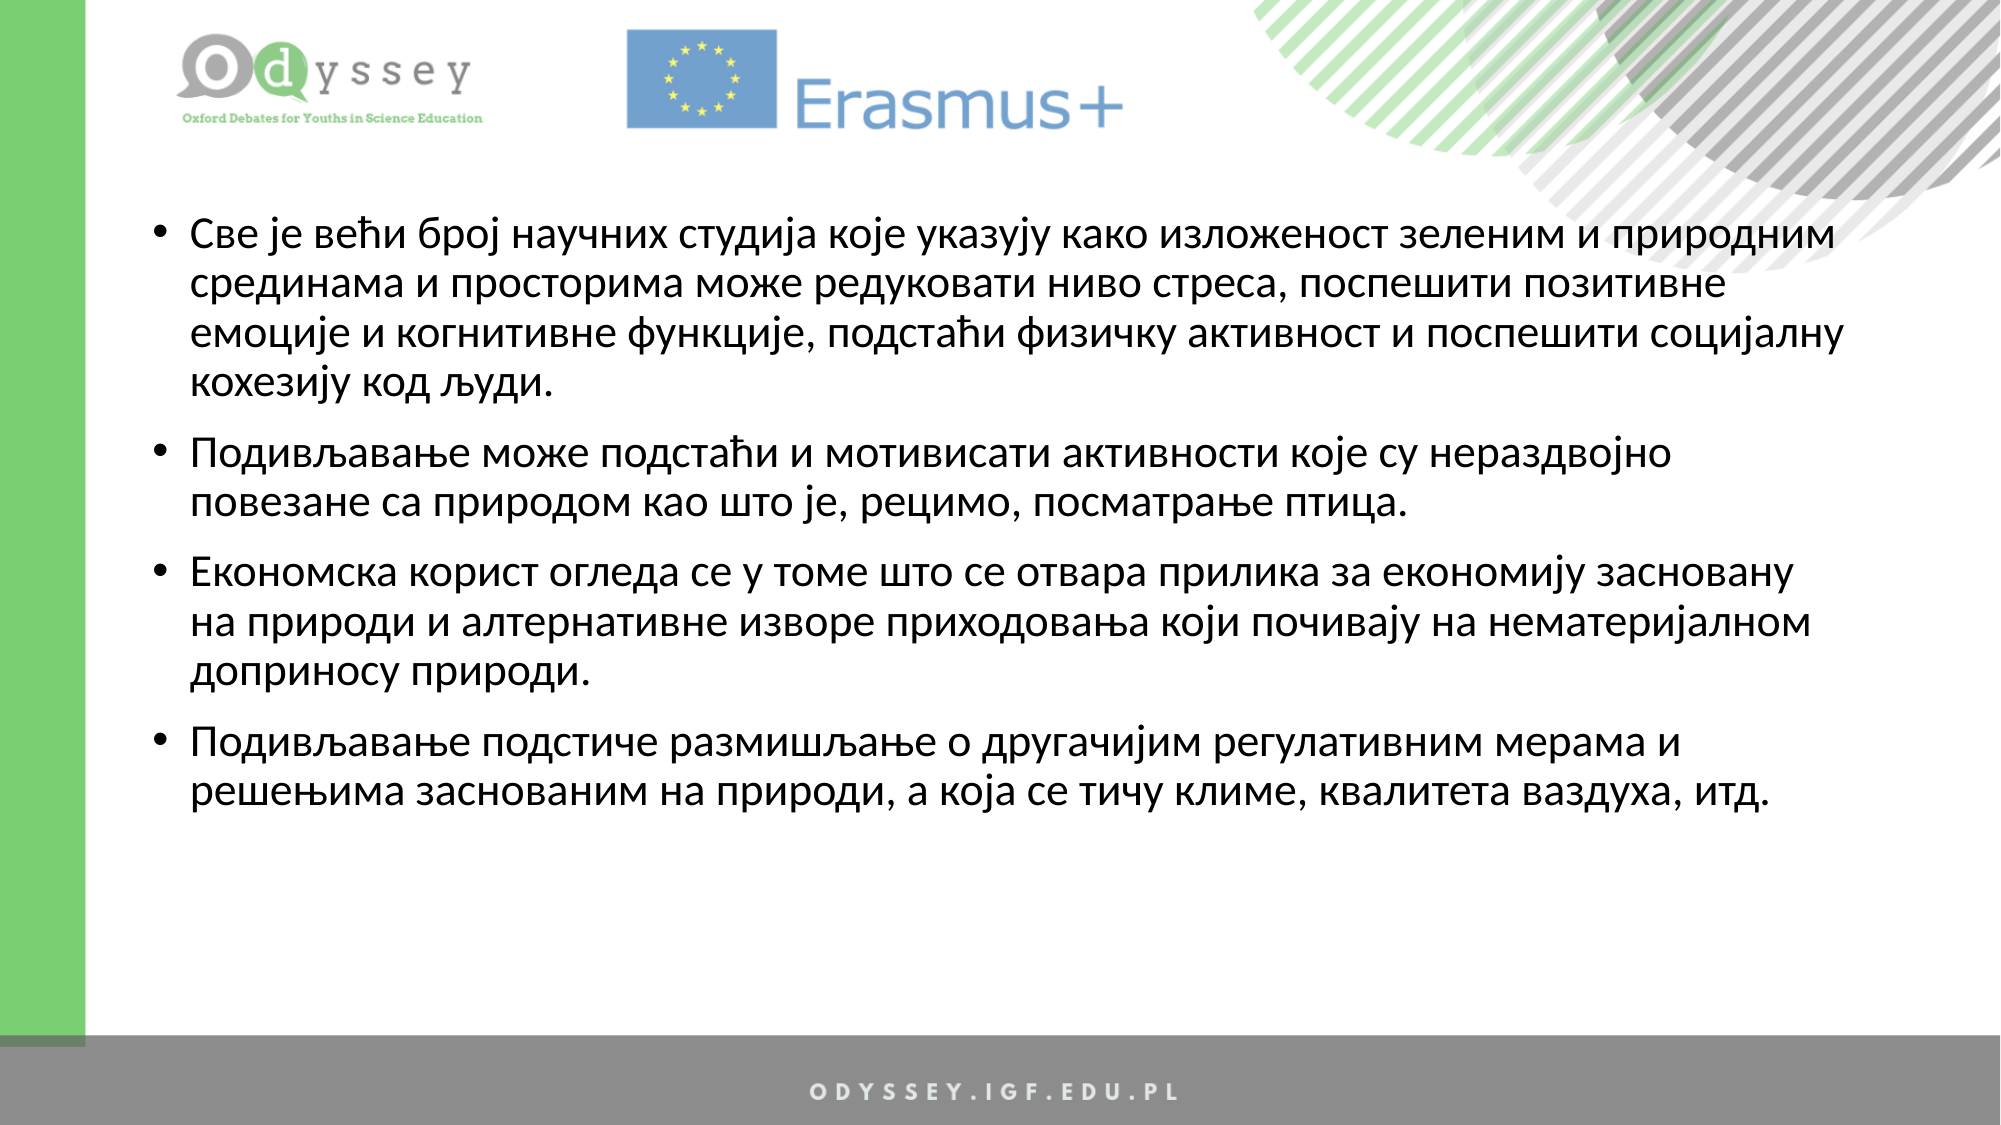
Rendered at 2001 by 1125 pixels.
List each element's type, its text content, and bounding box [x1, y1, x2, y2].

list Све је већи број научних студија које указују како изложеност зеленим и природним срединама и просторима може редуковати ниво стреса, поспешити позитивне емоције и когнитивне функције, подстаћи физичку активност и поспешити социјалну кохезију код људи. Подивљавање може подстаћи и мотивисати активности које су нераздвојно повезане са природом као што је, рецимо, посматрање птица. Економска корист огледа се у томе што се отвара прилика за економију засновану на природи и алтернативне изворе приходовања који почивају на нематеријалном доприносу природи. Подивљавање подстиче размишљање о другачијим регулативним мерама и решењима заснованим на природи, а која се тичу климе, квалитета ваздуха, итд. [137, 201, 1863, 1014]
picture [0, 0, 2001, 1125]
